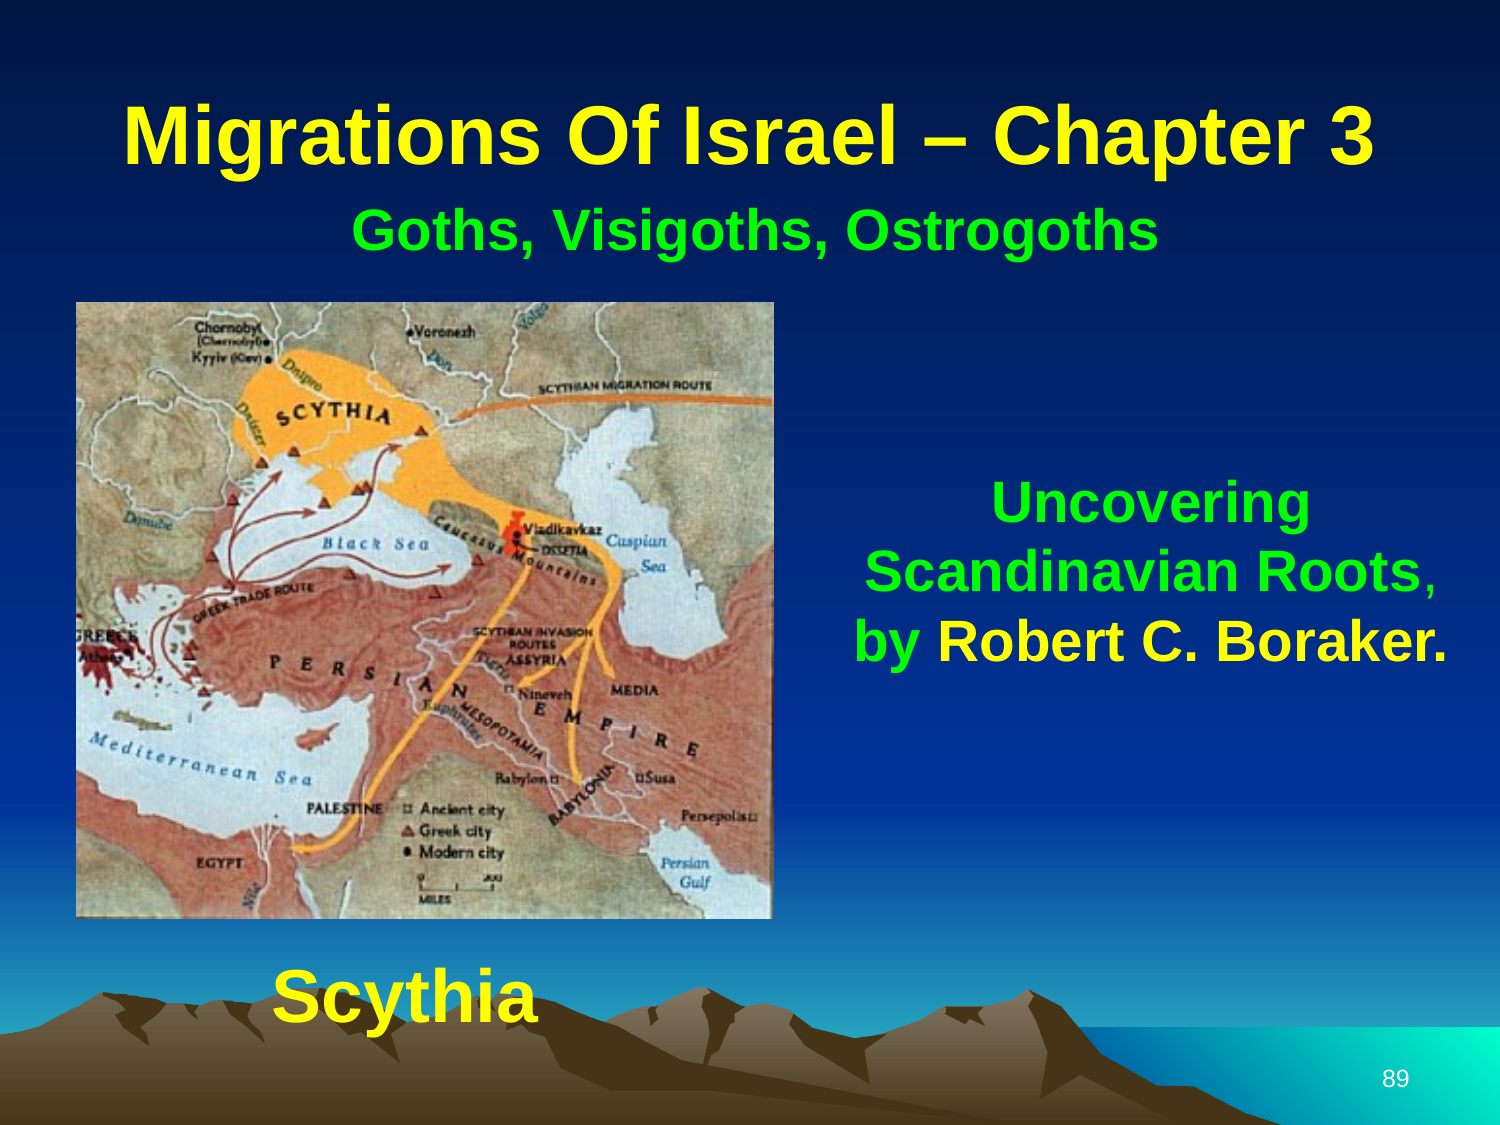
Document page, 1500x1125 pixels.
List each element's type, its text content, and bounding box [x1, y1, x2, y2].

title Migrations Of Israel – Chapter 3 [74, 37, 1426, 226]
text_box Scythia [147, 940, 680, 1046]
picture [76, 302, 774, 919]
text_box Uncovering Scandinavian Roots, by Robert C. Boraker. [832, 456, 1471, 681]
text_box Goths, Visigoths, Ostrogoths [312, 184, 1199, 270]
slide_number 89 [1074, 1024, 1426, 1101]
